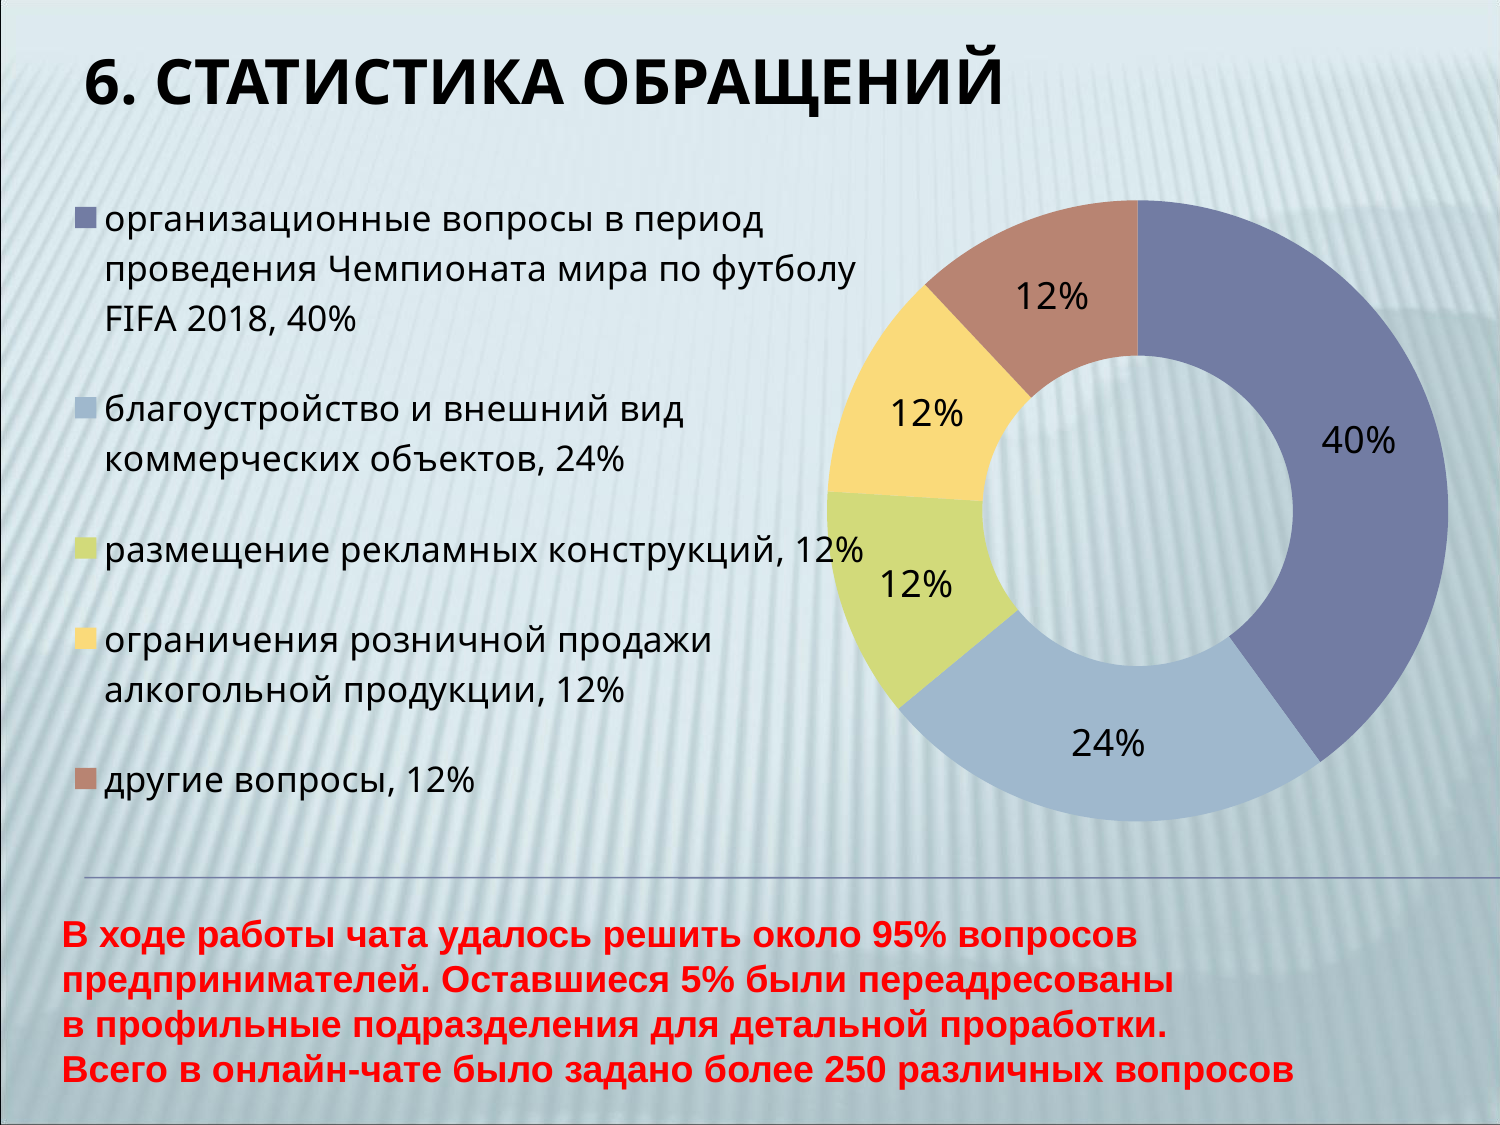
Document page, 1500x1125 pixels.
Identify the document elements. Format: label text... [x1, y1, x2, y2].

chart [58, 151, 1466, 844]
text_box [480, 861, 1176, 902]
picture [0, 0, 1500, 1125]
text_box В ходе работы чата удалось решить около 95% вопросов предпринимателей. Оставшиеся 5% были переадресованы в профильные подразделения для детальной проработки. Всего в онлайн-чате было задано более 250 различных вопросов [46, 902, 1458, 1098]
title 6. Статистика обращений [70, 35, 1454, 150]
